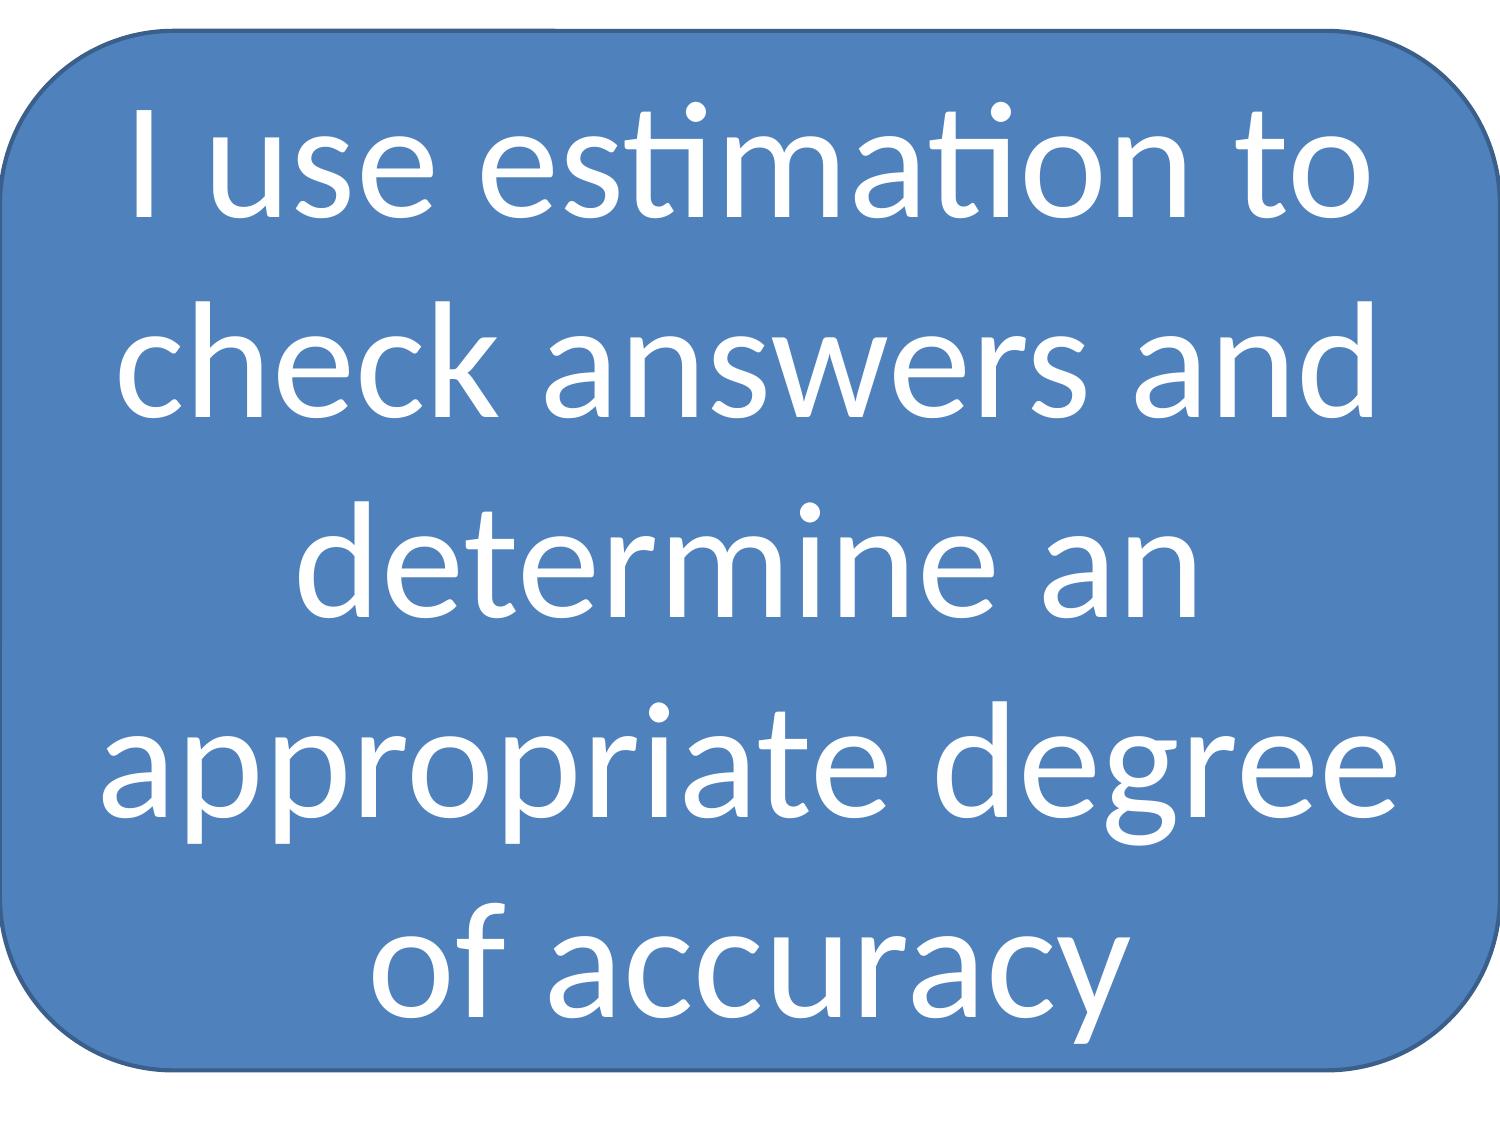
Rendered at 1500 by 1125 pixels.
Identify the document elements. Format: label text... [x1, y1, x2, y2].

text_box I use estimation to check answers and determine an appropriate degree of accuracy [0, 28, 1500, 1073]
